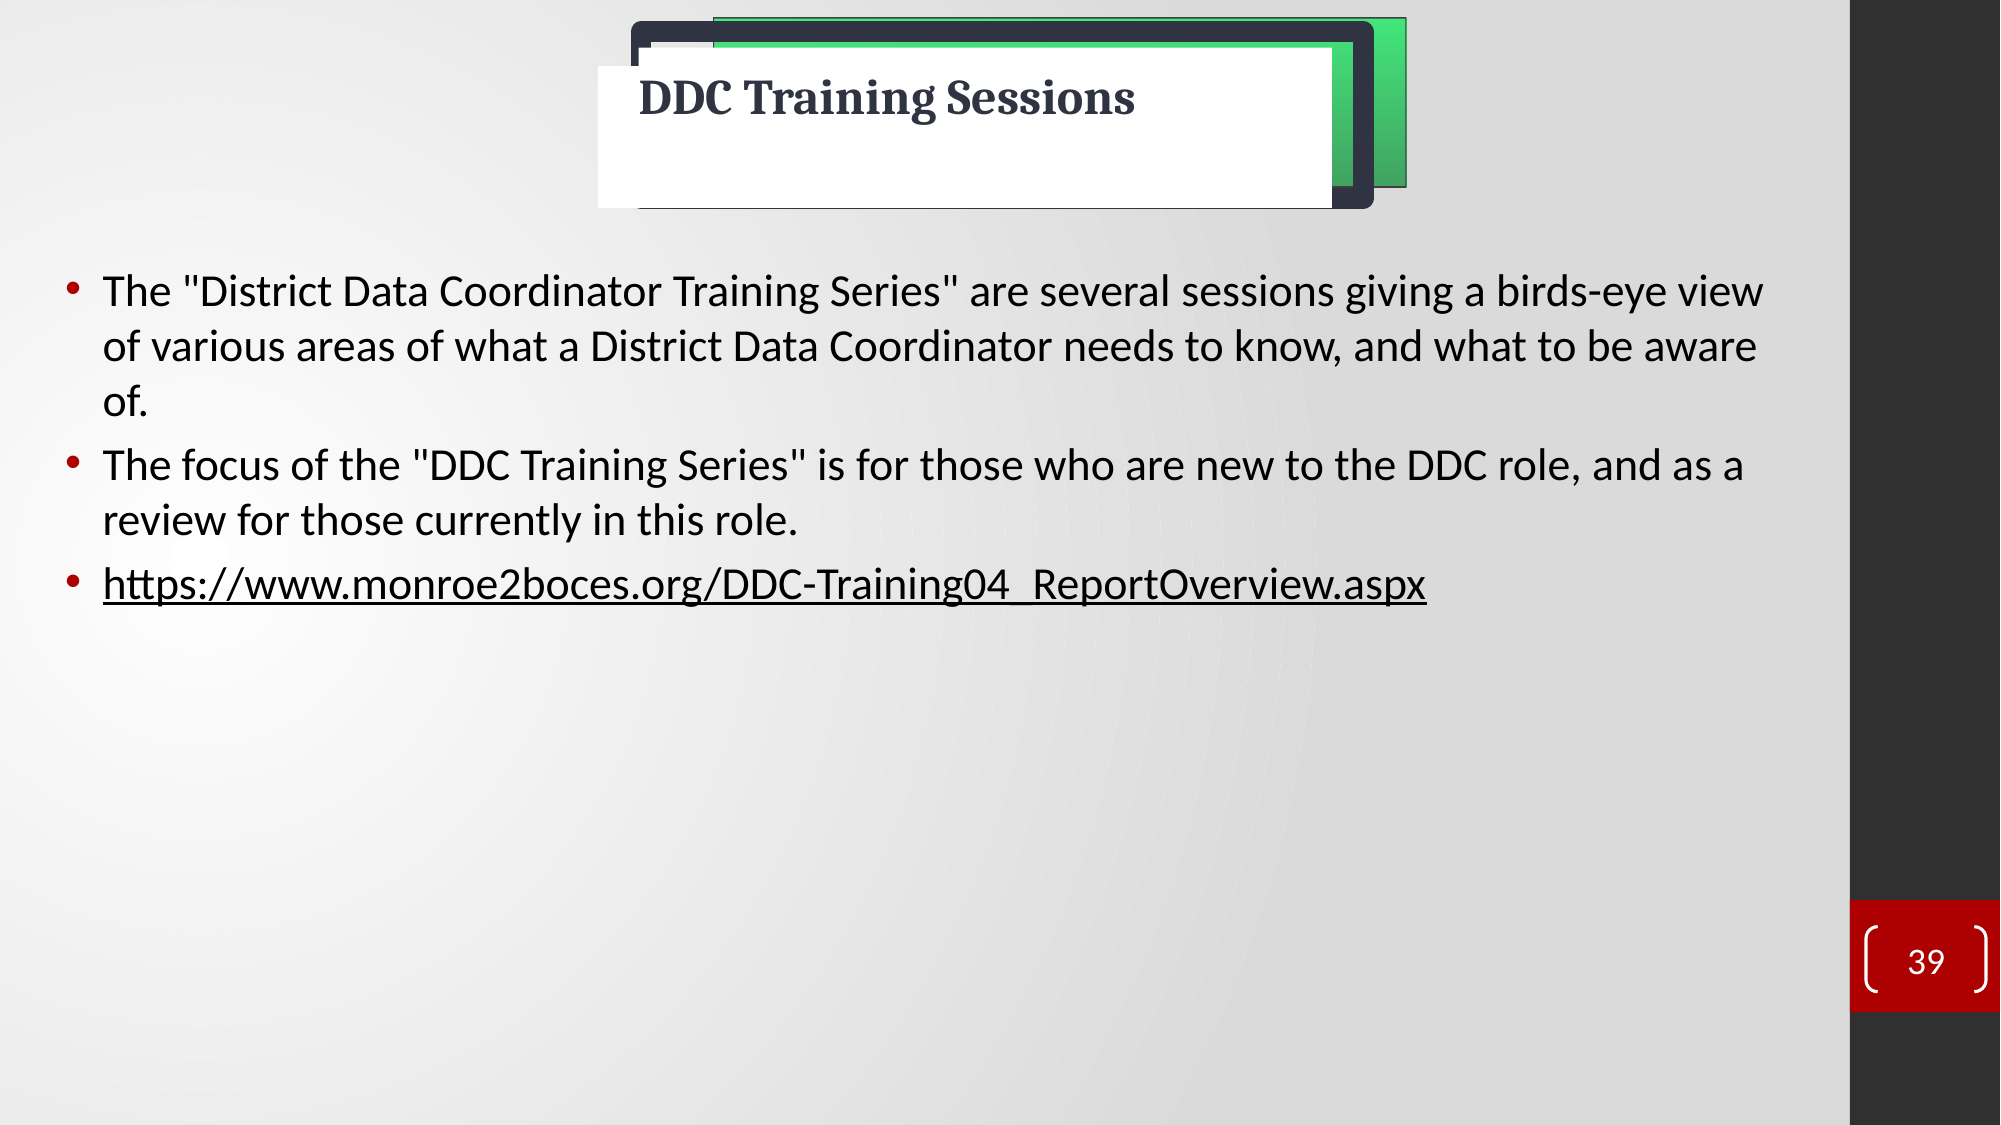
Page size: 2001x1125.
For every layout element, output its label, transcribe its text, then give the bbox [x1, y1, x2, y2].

list The "District Data Coordinator Training Series" are several sessions giving a birds-eye view of various areas of what a District Data Coordinator needs to know, and what to be aware of. The focus of the "DDC Training Series" is for those who are new to the DDC role, and as a review for those currently in this role. https://www.monroe2boces.org/DDC-Training04_ReportOverview.aspx [31, 253, 1813, 1035]
slide_number 39 [1864, 925, 1988, 994]
title DDC Training Sessions [638, 47, 1332, 142]
